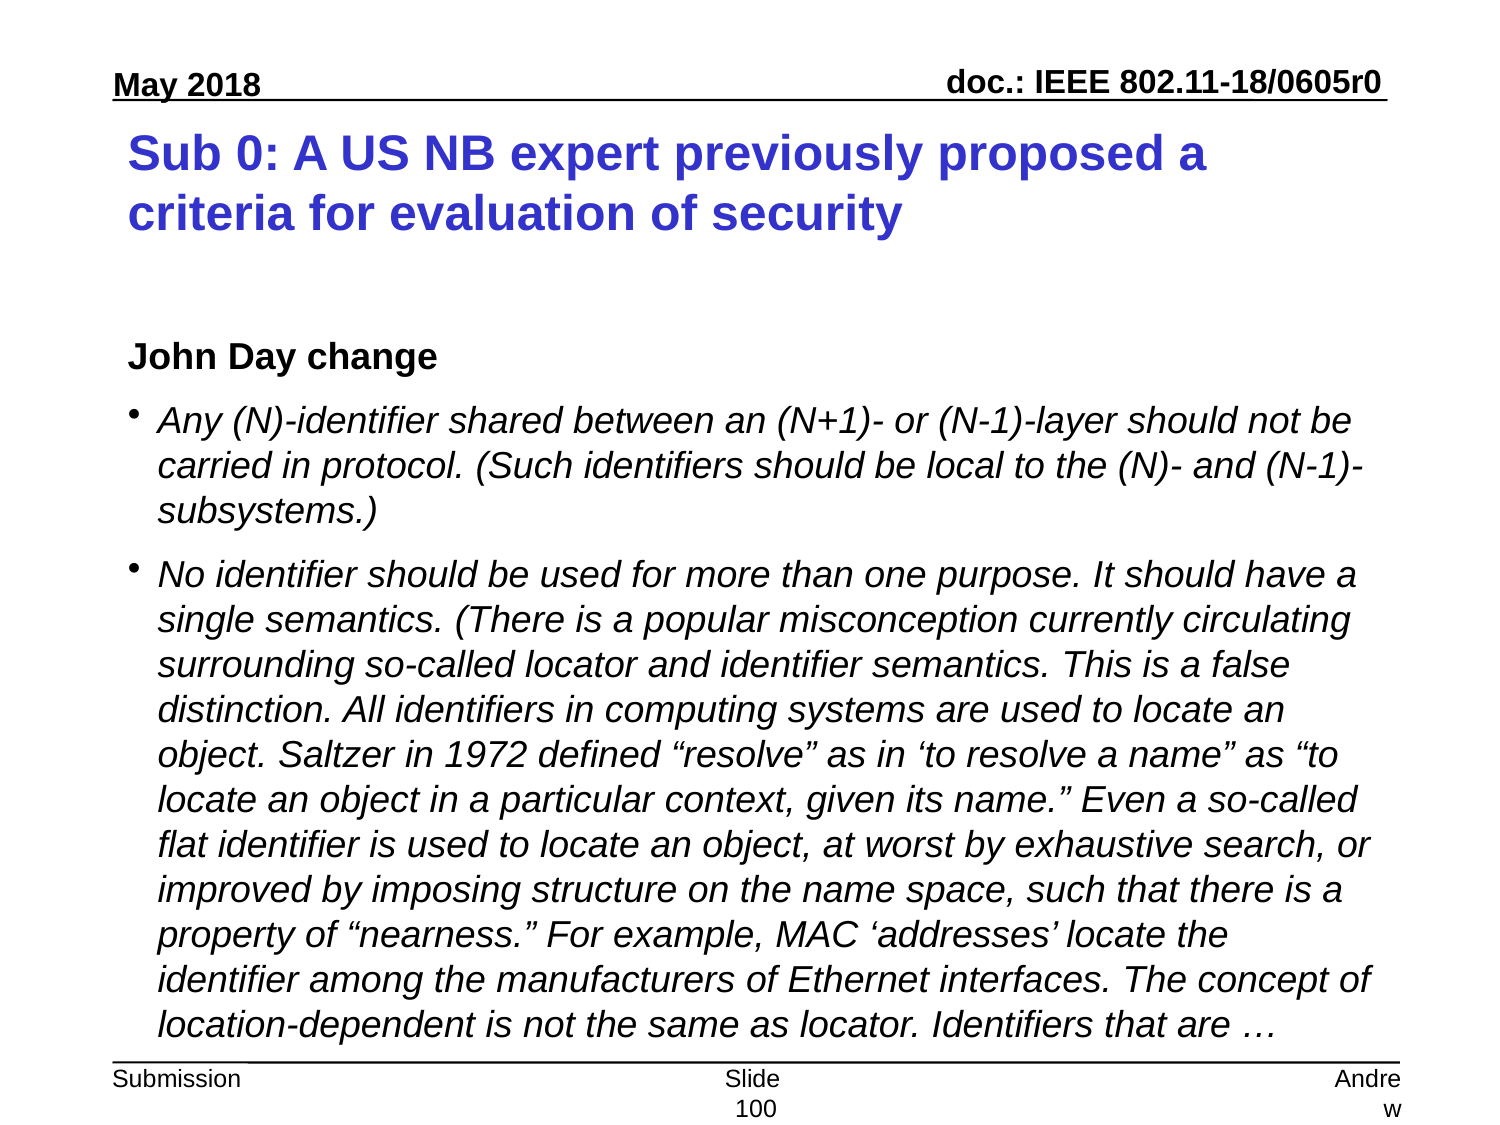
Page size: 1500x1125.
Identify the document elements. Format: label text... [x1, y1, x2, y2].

title Sub 0: A US NB expert previously proposed a criteria for evaluation of security [112, 112, 1388, 288]
footer Andrew Myles, Cisco [1320, 1061, 1402, 1093]
list John Day change Any (N)-identifier shared between an (N+1)- or (N-1)-layer should not be carried in protocol. (Such identifiers should be local to the (N)- and (N-1)-subsystems.) No identifier should be used for more than one purpose. It should have a single semantics. (There is a popular misconception currently circulating surrounding so-called locator and identifier semantics. This is a false distinction. All identifiers in computing systems are used to locate an object. Saltzer in 1972 defined “resolve” as in ‘to resolve a name” as “to locate an object in a particular context, given its name.” Even a so-called flat identifier is used to locate an object, at worst by exhaustive search, or improved by imposing structure on the name space, such that there is a property of “nearness.” For example, MAC ‘addresses’ locate the identifier among the manufacturers of Ethernet interfaces. The concept of location-dependent is not the same as locator. Identifiers that are … [112, 324, 1388, 1000]
slide_number Slide 100 [709, 1061, 803, 1093]
